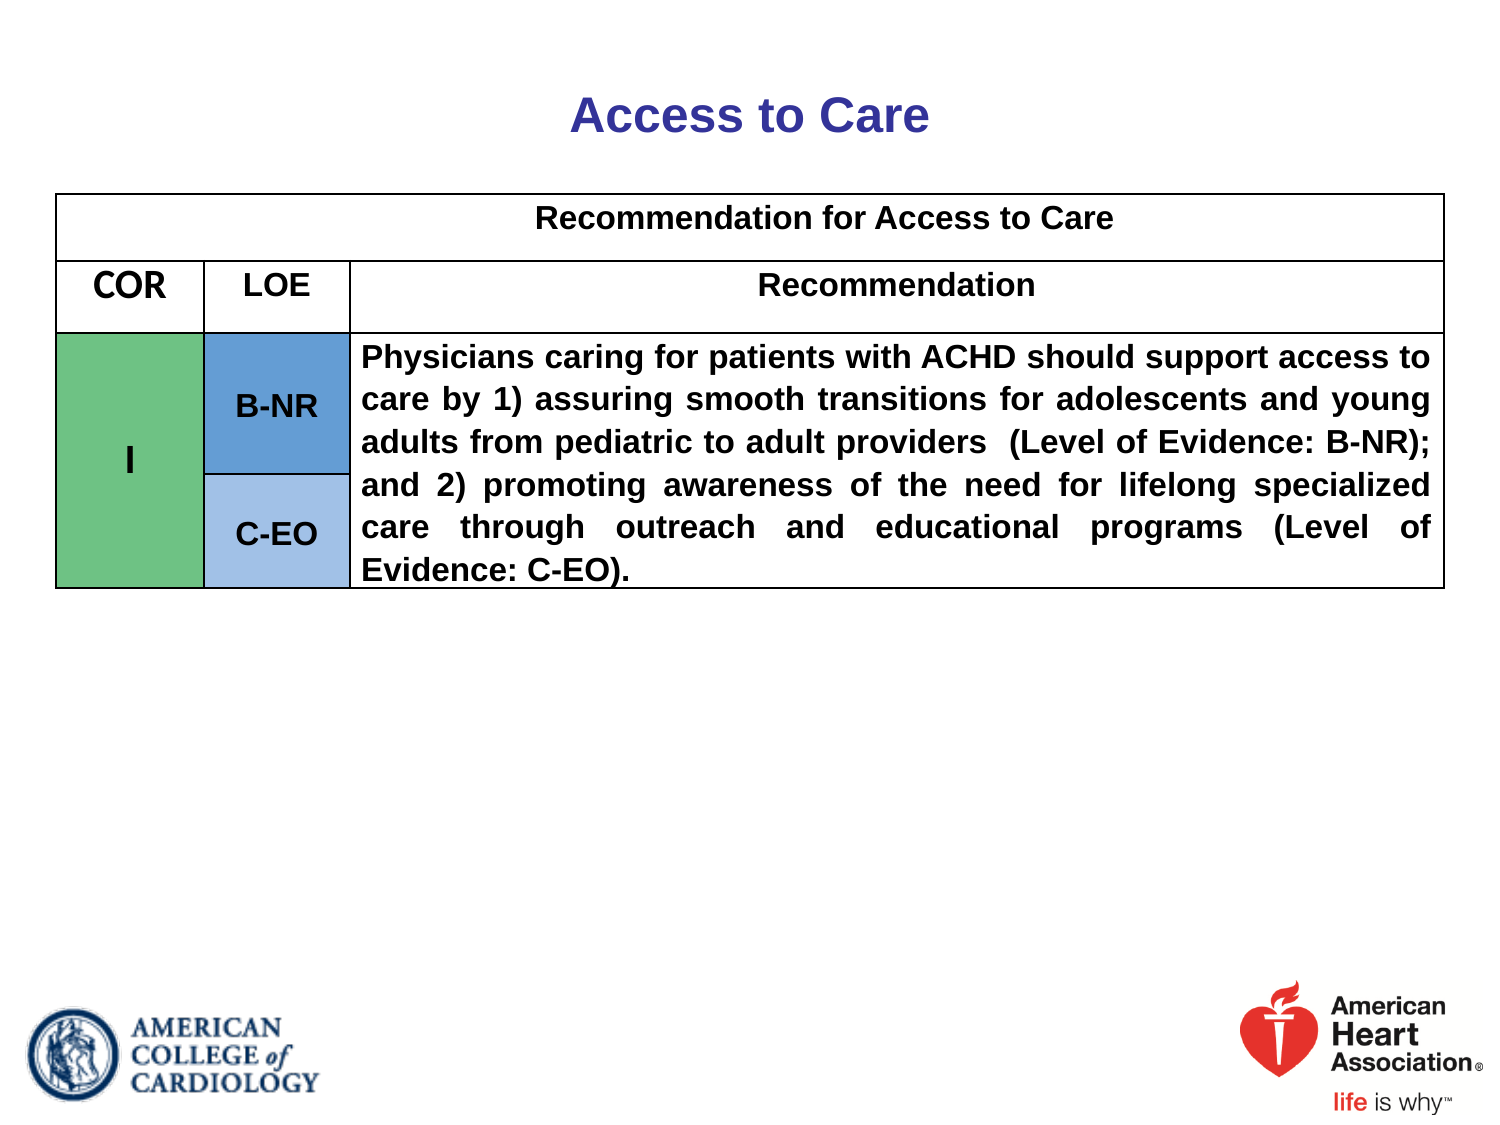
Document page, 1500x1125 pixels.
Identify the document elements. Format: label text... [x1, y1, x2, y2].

table_cell C-EO [205, 475, 349, 587]
table_cell Physicians caring for patients with ACHD should support access to care by 1) assuring smooth transitions for adolescents and young adults from pediatric to adult providers (Level of Evidence: B-NR); and 2) promoting awareness of the need for lifelong specialized care through outreach and educational programs (Level of Evidence: C-EO). [351, 334, 1443, 587]
picture [1240, 980, 1483, 1115]
picture [24, 1005, 323, 1104]
table_cell I [57, 334, 203, 587]
table_cell COR [57, 262, 203, 332]
table_cell B-NR [205, 334, 349, 473]
table_cell LOE [205, 262, 349, 332]
table_cell Recommendation [351, 262, 1443, 332]
table_header Recommendation for Access to Care [57, 195, 1443, 260]
title Access to Care [62, 62, 1438, 163]
